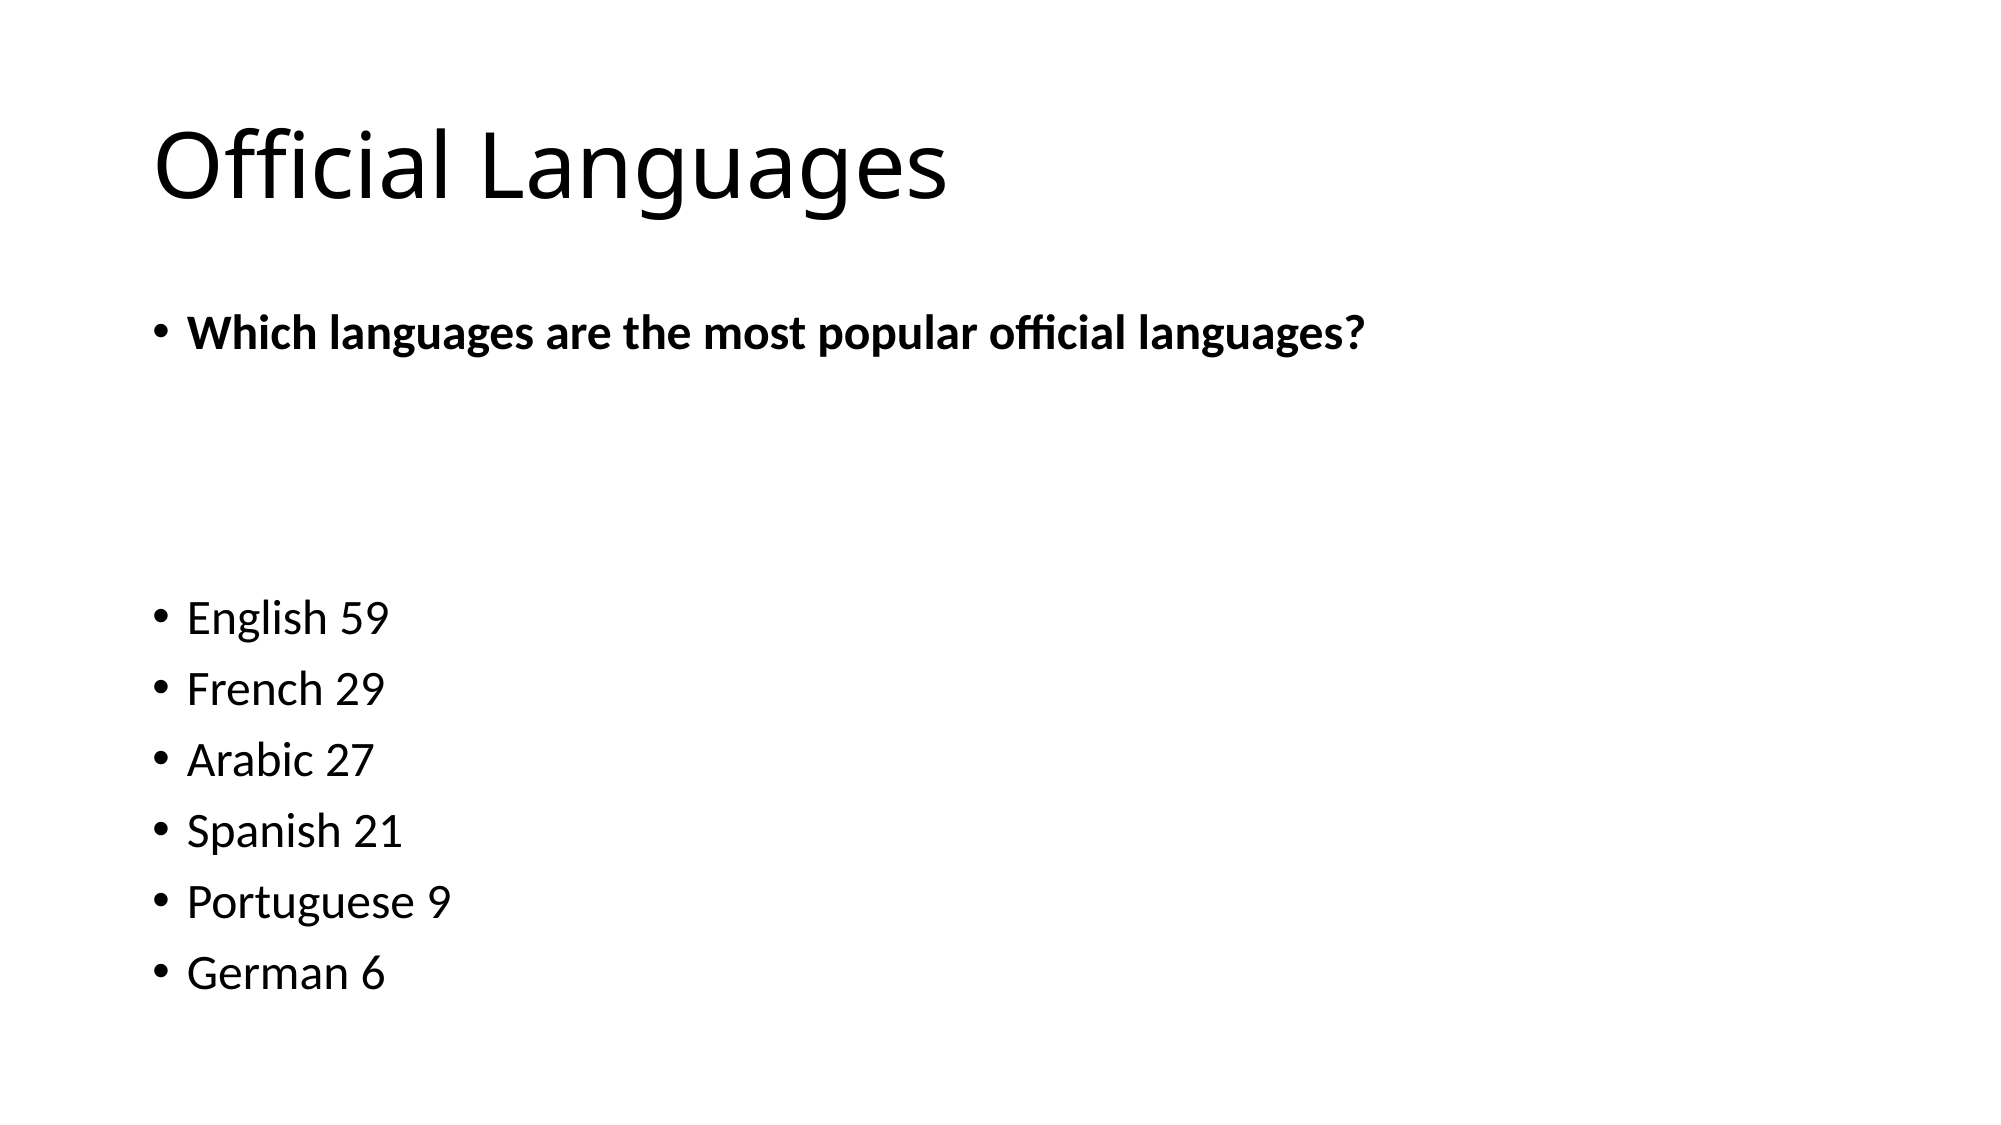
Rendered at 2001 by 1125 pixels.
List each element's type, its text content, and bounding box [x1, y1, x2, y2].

list Which languages are the most popular official languages? English 59 French 29 Arabic 27 Spanish 21 Portuguese 9 German 6 [137, 299, 1863, 1014]
title Official Languages [137, 59, 1863, 278]
